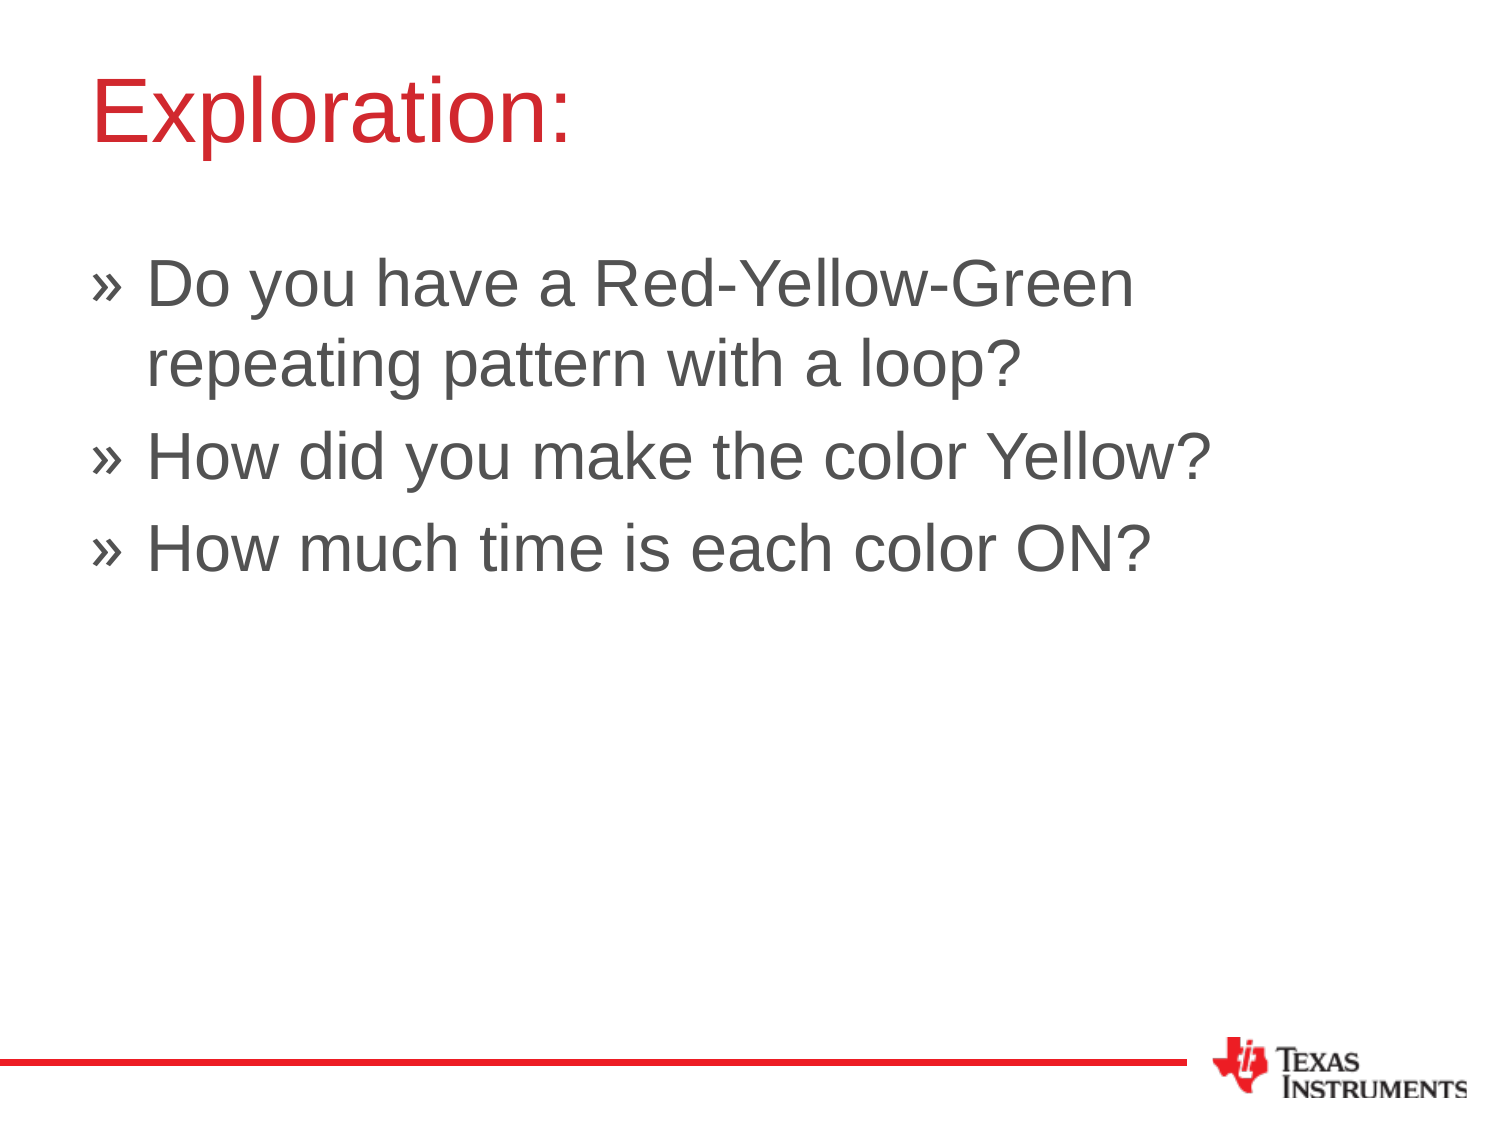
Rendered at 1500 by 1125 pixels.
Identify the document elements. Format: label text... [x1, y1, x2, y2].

title Exploration: [75, 12, 1425, 200]
list Do you have a Red-Yellow-Green repeating pattern with a loop? How did you make the color Yellow? How much time is each color ON? [75, 232, 1425, 970]
